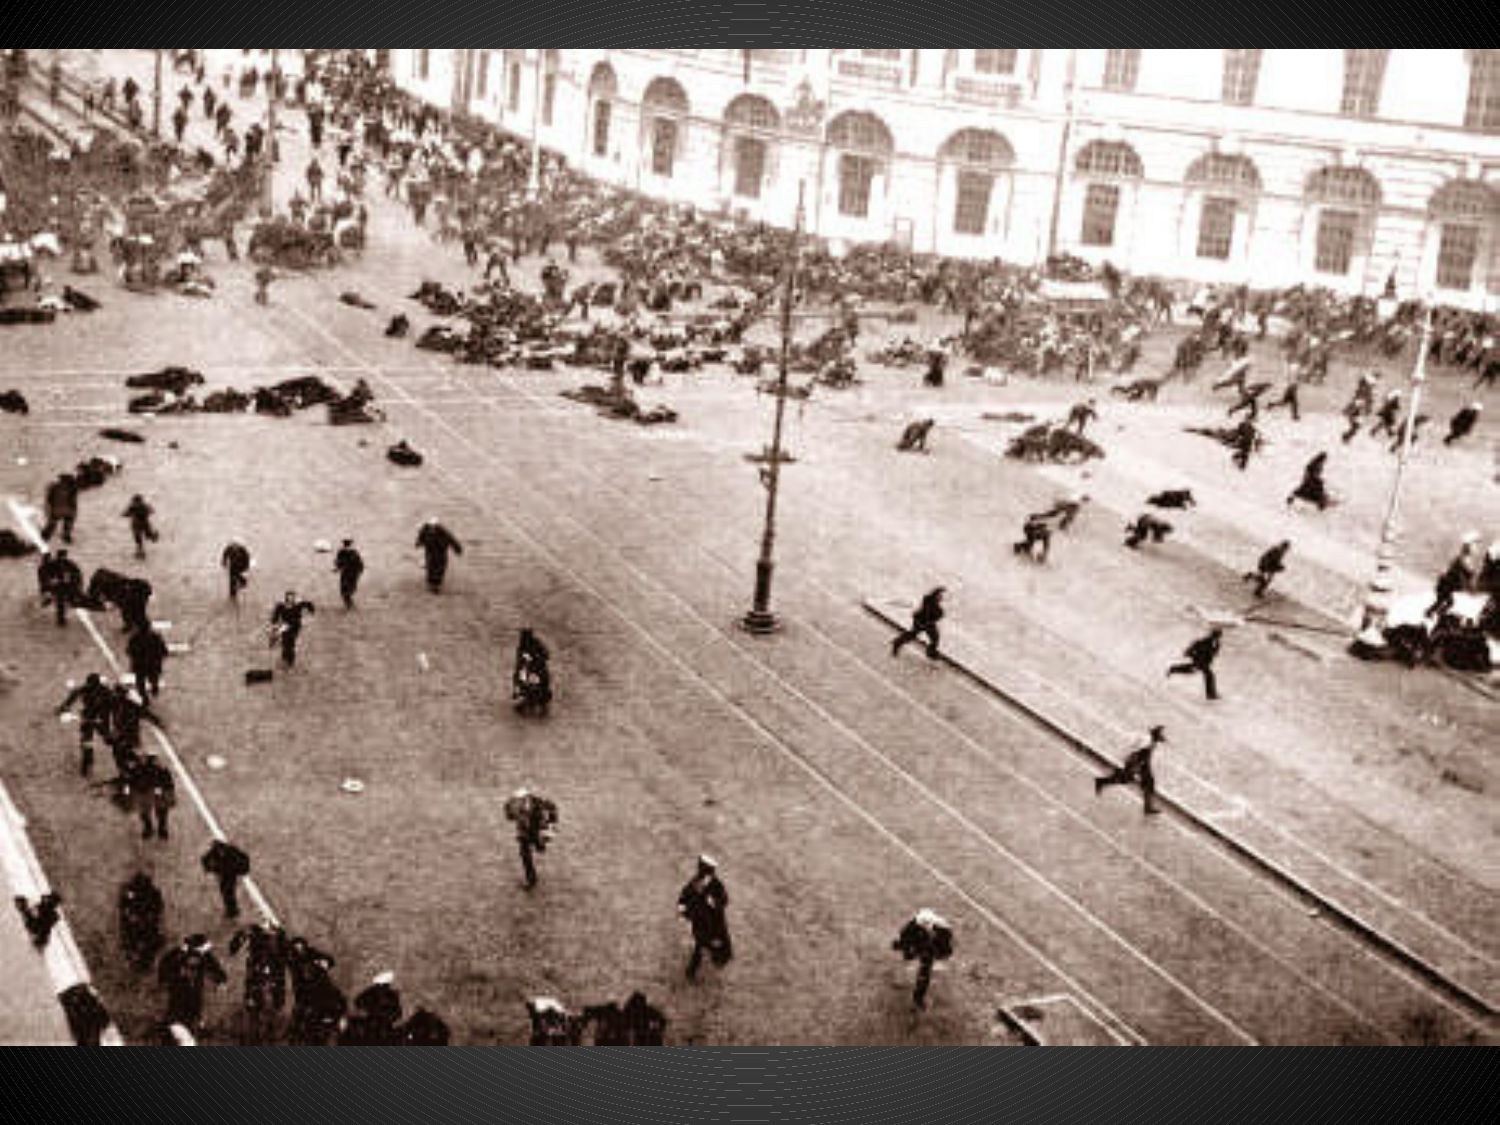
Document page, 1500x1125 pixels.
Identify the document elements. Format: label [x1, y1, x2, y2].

picture [0, 49, 1500, 1046]
